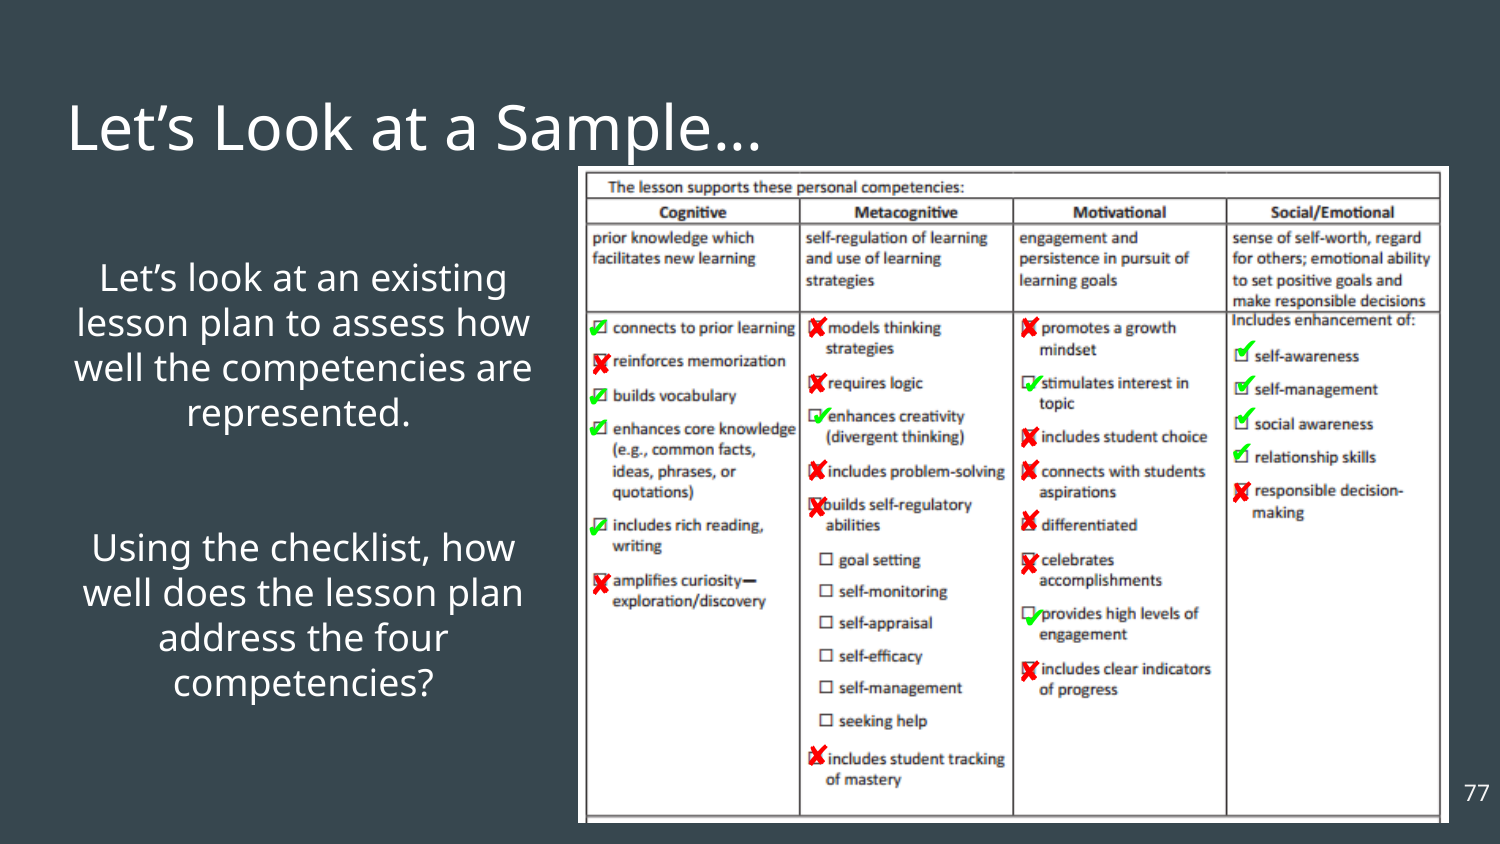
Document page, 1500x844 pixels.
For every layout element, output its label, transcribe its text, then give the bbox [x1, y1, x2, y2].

text_box ✔ [566, 364, 573, 394]
text_box ✔ [566, 294, 573, 364]
picture [578, 165, 1450, 824]
text_box ✔ [566, 493, 573, 563]
slide_number 77 [1453, 761, 1500, 827]
list Let’s look at an existing lesson plan to assess how well the competencies are represented. Using the checklist, how well does the lesson plan address the four competencies? [51, 193, 557, 705]
title Let’s Look at a Sample... [51, 72, 1449, 227]
text_box ✔ [566, 394, 573, 463]
